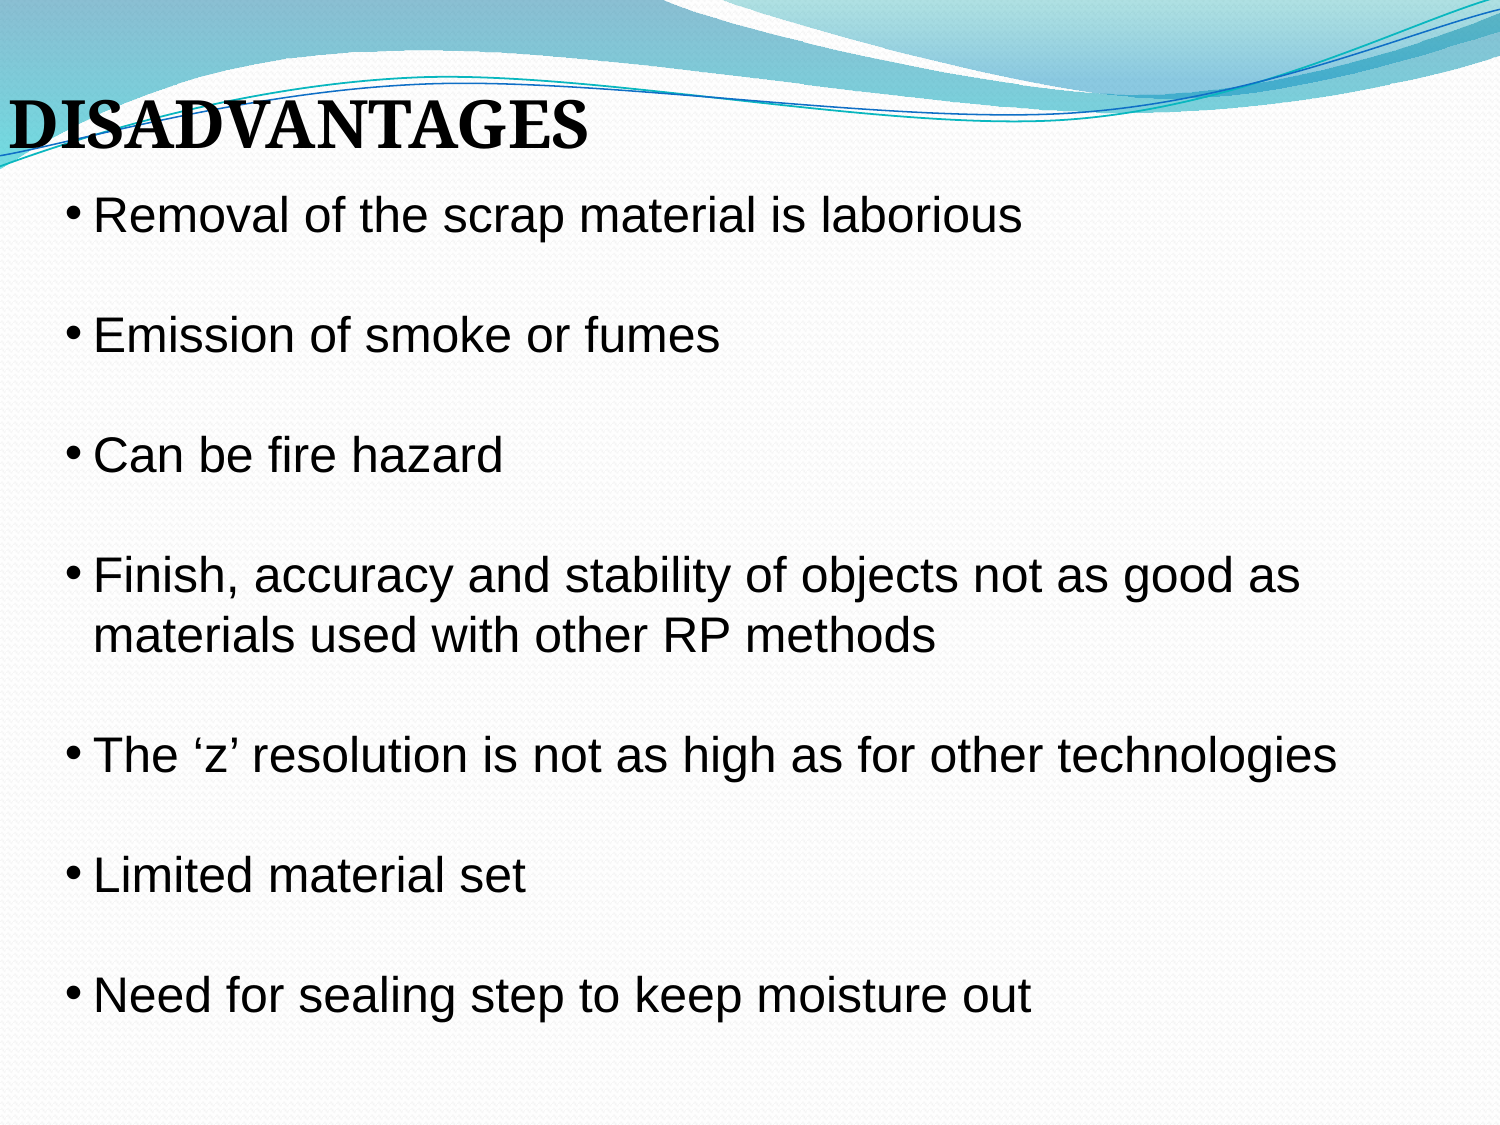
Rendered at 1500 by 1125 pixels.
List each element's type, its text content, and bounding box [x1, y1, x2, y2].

text_box DISADVANTAGES [0, 74, 606, 170]
text_box Removal of the scrap material is laborious Emission of smoke or fumes Can be fire hazard Finish, accuracy and stability of objects not as good as materials used with other RP methods The ‘z’ resolution is not as high as for other technologies Limited material set Need for sealing step to keep moisture out [49, 174, 1400, 1030]
